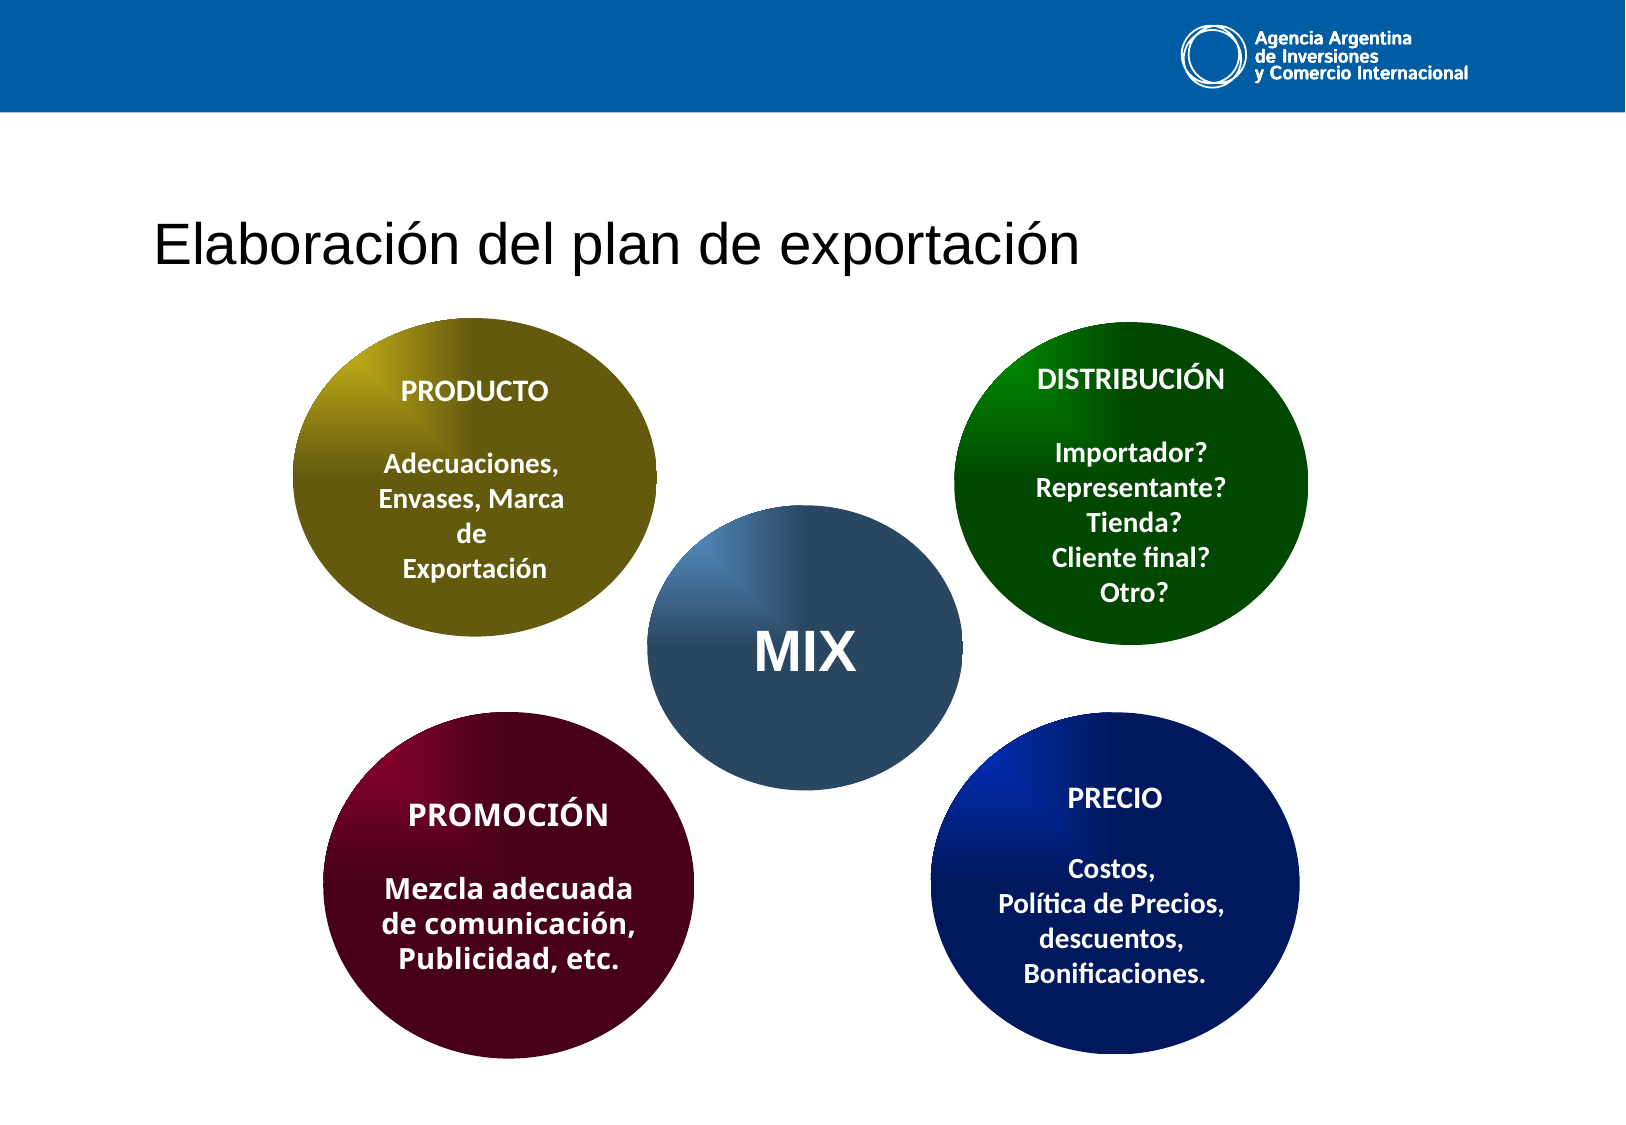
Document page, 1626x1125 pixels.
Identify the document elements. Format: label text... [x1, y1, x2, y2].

text_box PRODUCTO Adecuaciones, Envases, Marca de Exportación [292, 318, 657, 637]
text_box Elaboración del plan de exportación [138, 199, 1487, 284]
text_box DISTRIBUCIÓN Importador? Representante? Tienda? Cliente final? Otro? [954, 322, 1309, 646]
text_box PROMOCIÓN Mezcla adecuada de comunicación, Publicidad, etc. [323, 712, 695, 1059]
text_box PRECIO Costos, Política de Precios, descuentos, Bonificaciones. [930, 712, 1300, 1055]
text_box MIX [647, 505, 963, 791]
